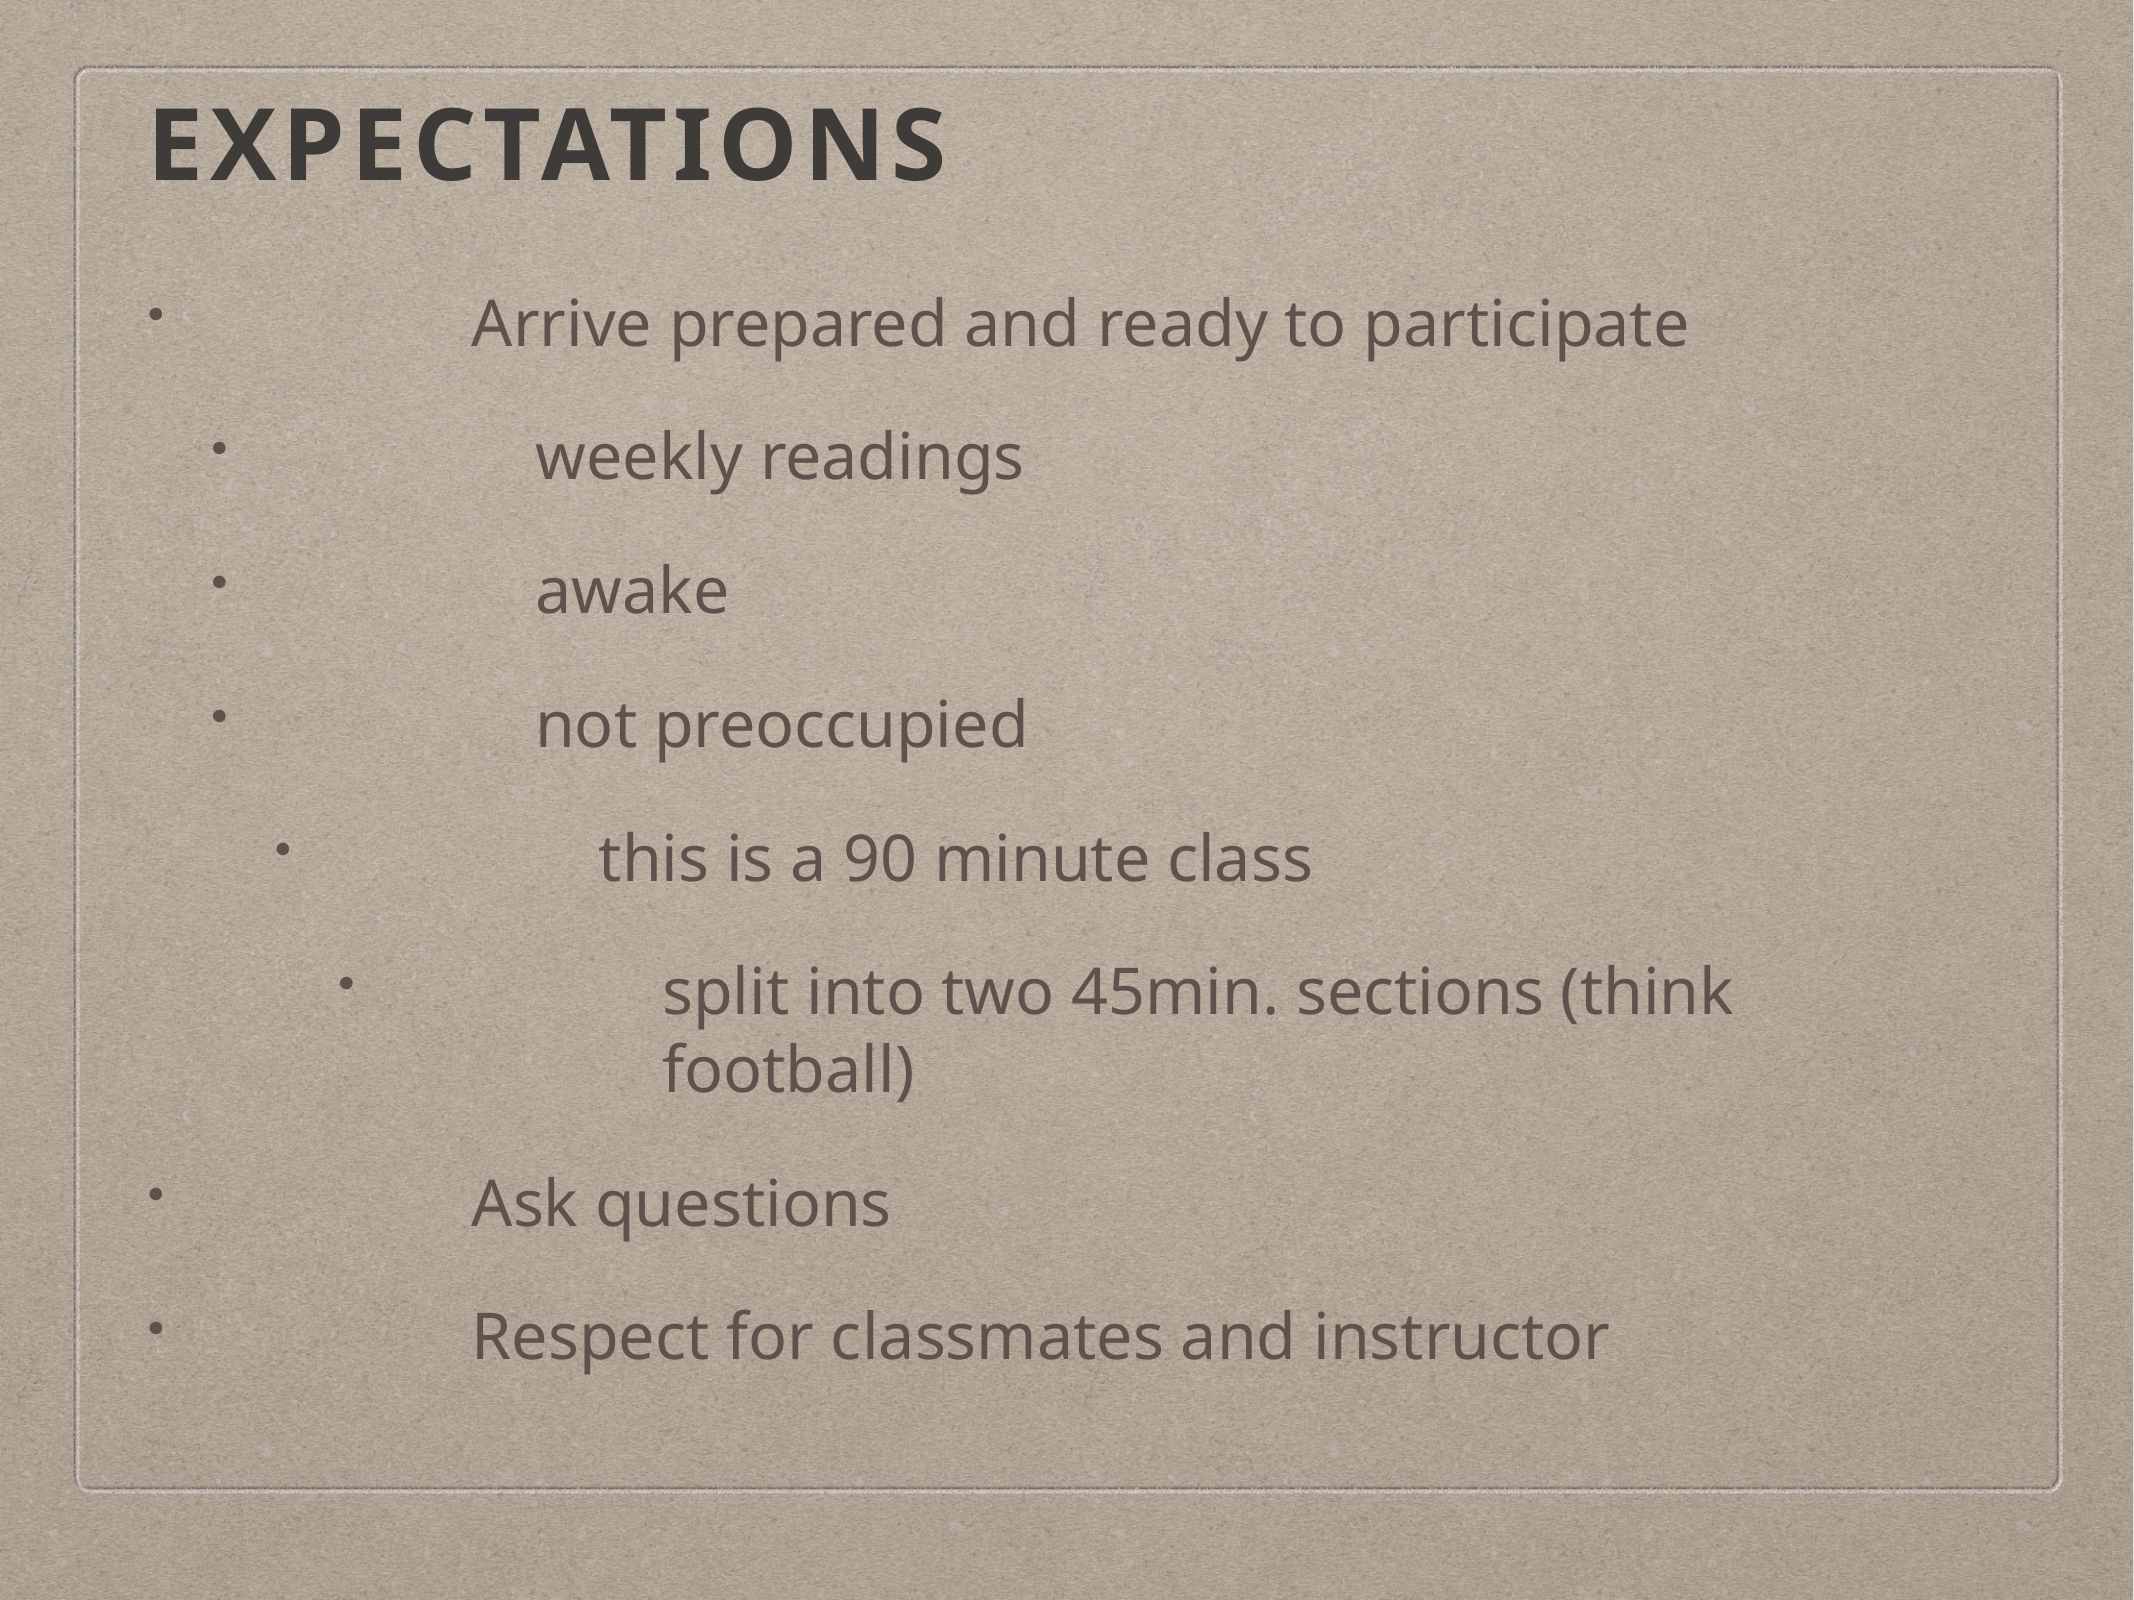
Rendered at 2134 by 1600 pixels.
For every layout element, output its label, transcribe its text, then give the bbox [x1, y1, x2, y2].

title Expectations [147, 103, 1986, 247]
picture [0, 0, 2134, 1600]
list Arrive prepared and ready to participate weekly readings awake not preoccupied this is a 90 minute class split into two 45min. sections (think football) Ask questions Respect for classmates and instructor [147, 247, 1986, 1407]
